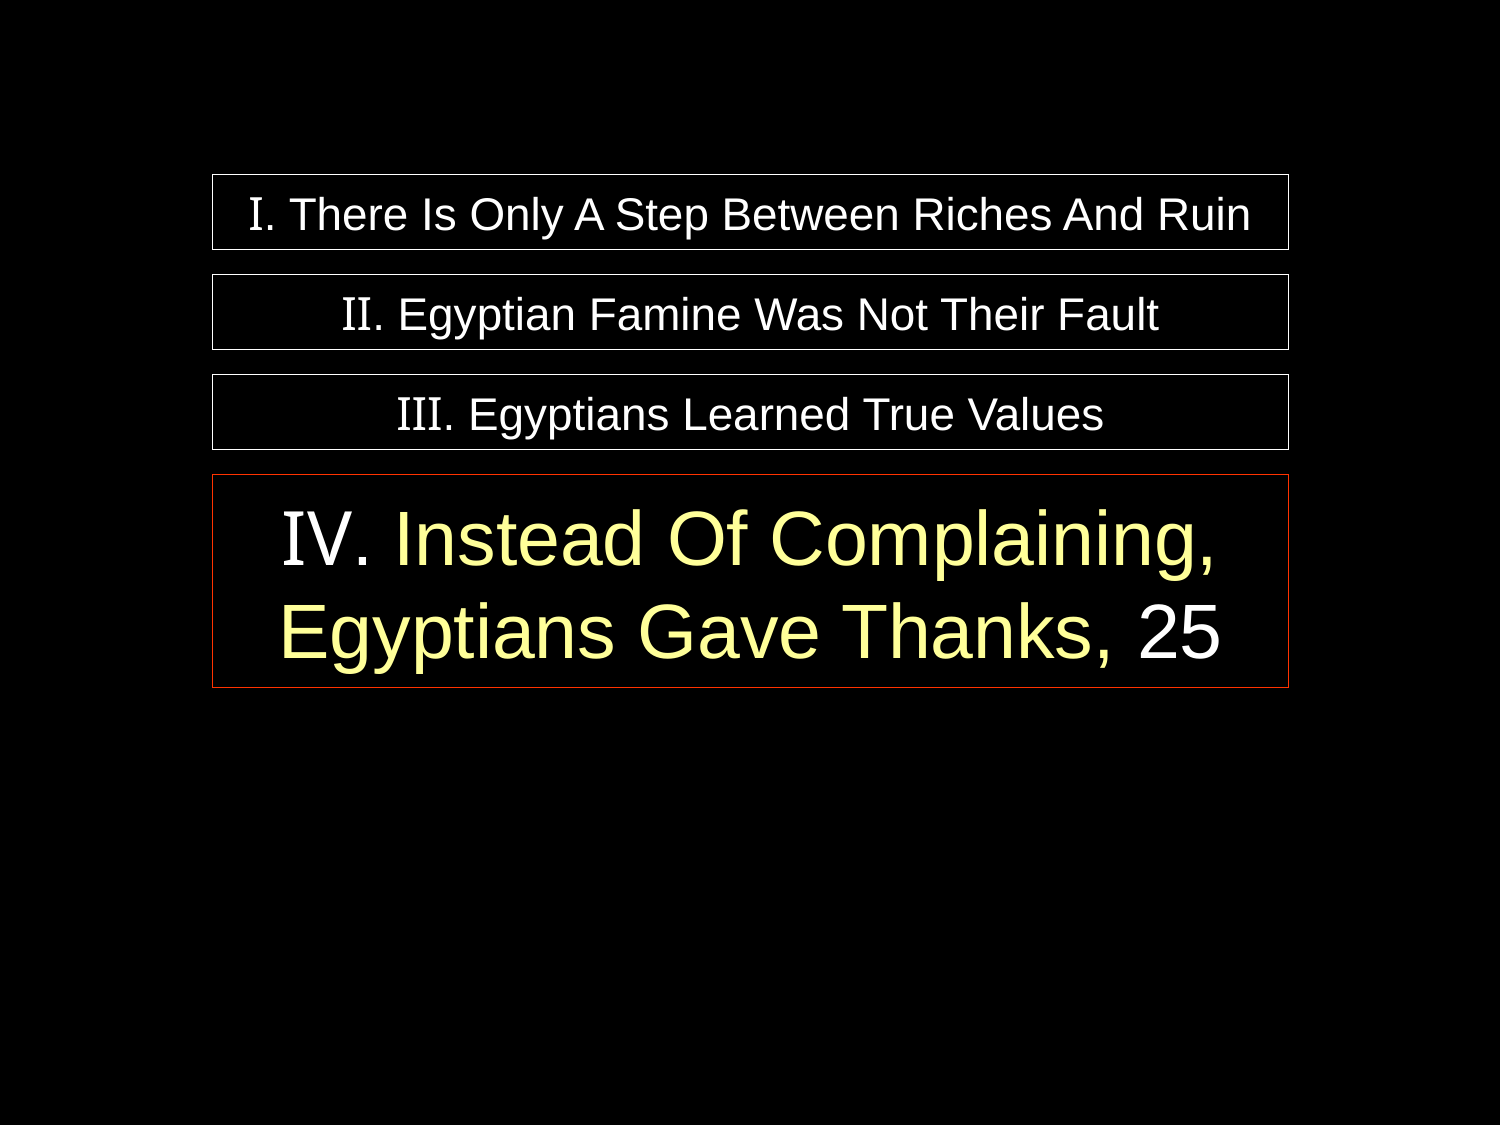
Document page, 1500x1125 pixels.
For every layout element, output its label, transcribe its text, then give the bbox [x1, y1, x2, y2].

text_box II. Egyptian Famine Was Not Their Fault [212, 274, 1289, 350]
text_box III. Egyptians Learned True Values [212, 374, 1289, 450]
text_box IV. Instead Of Complaining, Egyptians Gave Thanks, 25 [212, 474, 1289, 688]
title I. There Is Only A Step Between Riches And Ruin [212, 174, 1289, 250]
